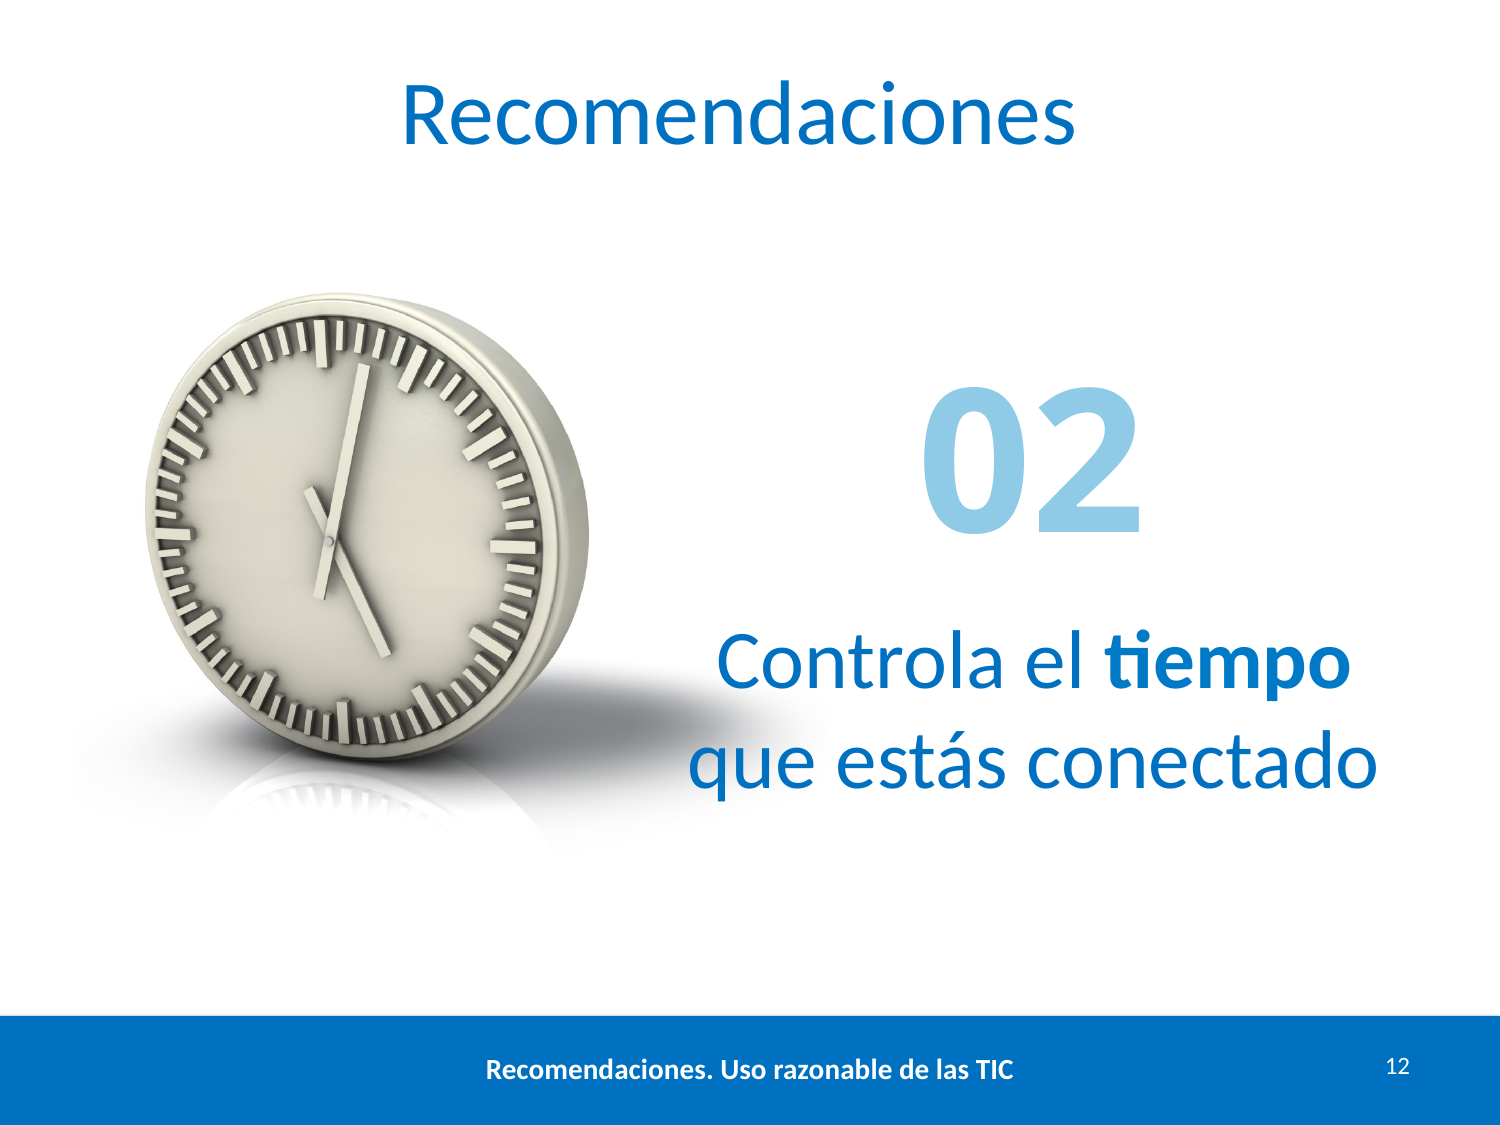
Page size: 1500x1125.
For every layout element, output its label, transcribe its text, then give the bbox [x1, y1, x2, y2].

picture [74, 219, 1016, 879]
list Controla el tiempo que estás conectado [655, 597, 1413, 946]
text_box 02 [1019, 316, 1161, 588]
title Recomendaciones [75, 45, 1425, 233]
slide_number 12 [1246, 1042, 1425, 1103]
footer Recomendaciones. Uso razonable de las TIC [289, 1042, 1211, 1103]
